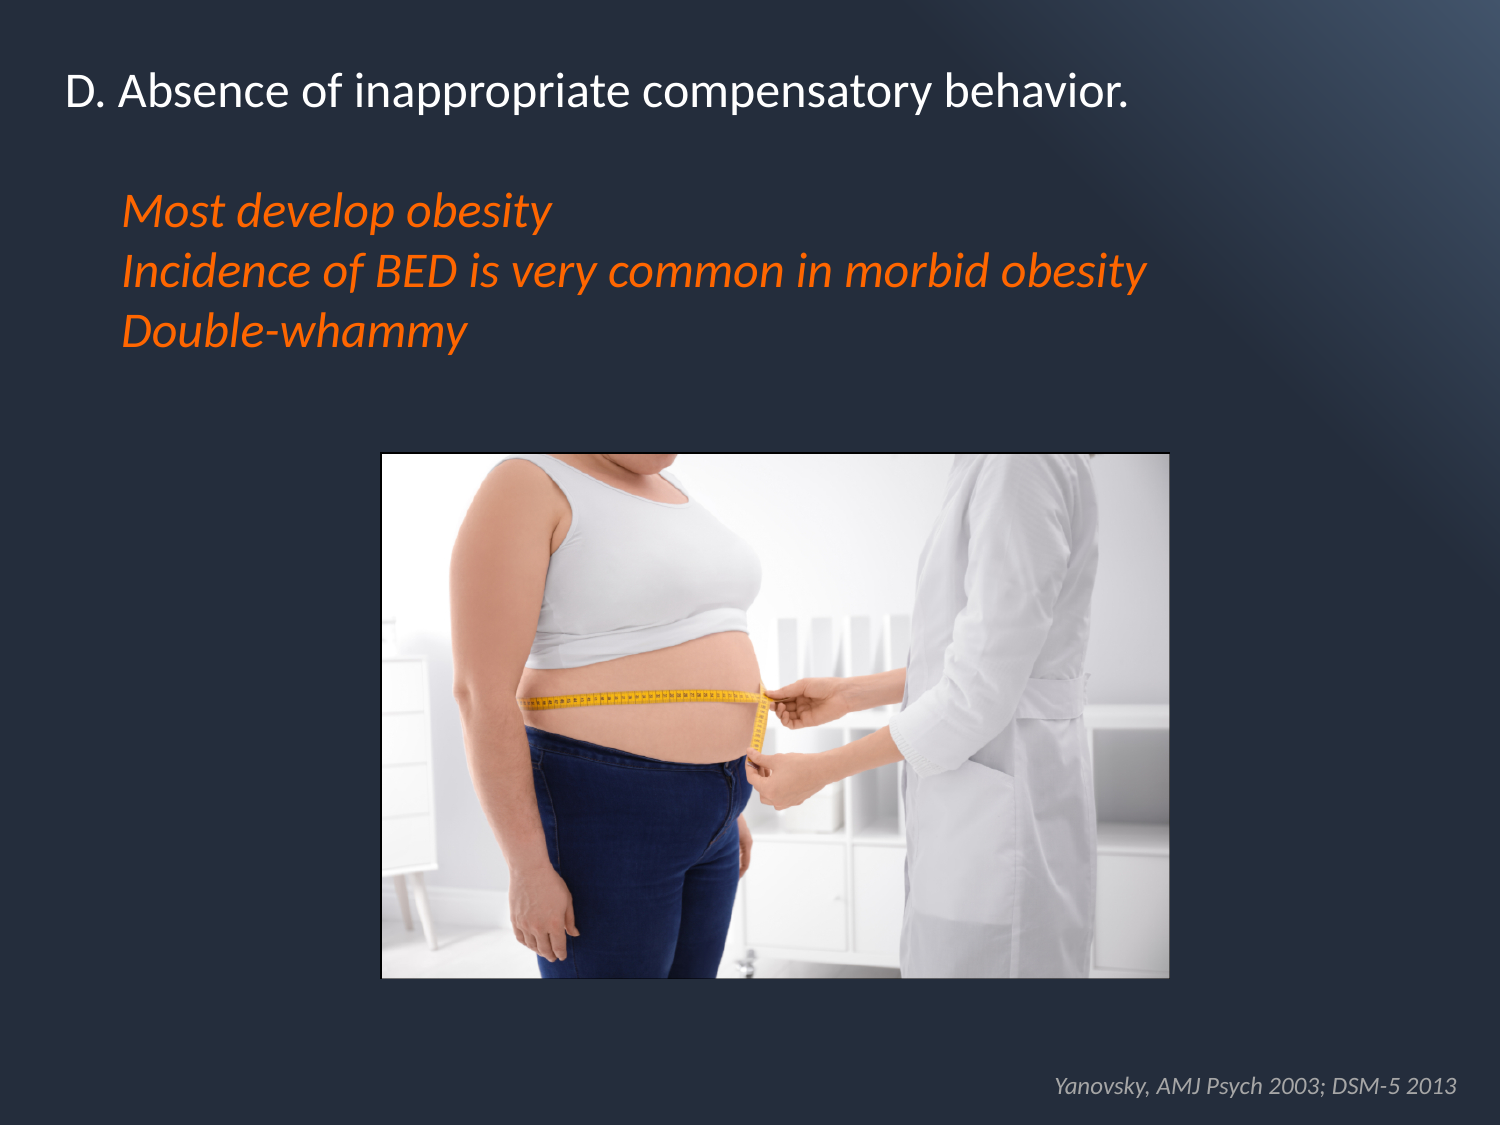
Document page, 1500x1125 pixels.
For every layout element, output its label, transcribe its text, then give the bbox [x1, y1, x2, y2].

text_box Yanovsky, AMJ Psych 2003; DSM-5 2013 [1039, 1062, 1473, 1108]
picture [380, 452, 1170, 979]
text_box D. Absence of inappropriate compensatory behavior. Most develop obesity Incidence of BED is very common in morbid obesity Double-whammy [50, 49, 1500, 365]
